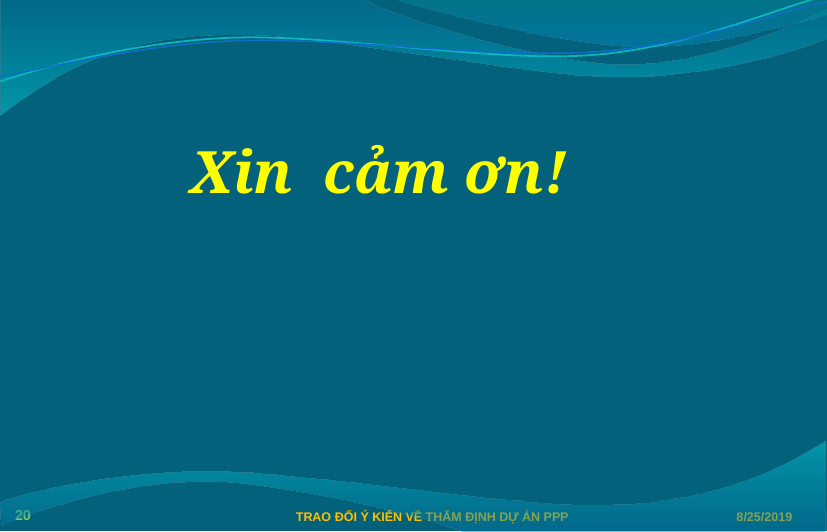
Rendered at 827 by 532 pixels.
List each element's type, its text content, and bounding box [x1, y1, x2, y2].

text_box Xin cảm ơn! [175, 128, 714, 213]
